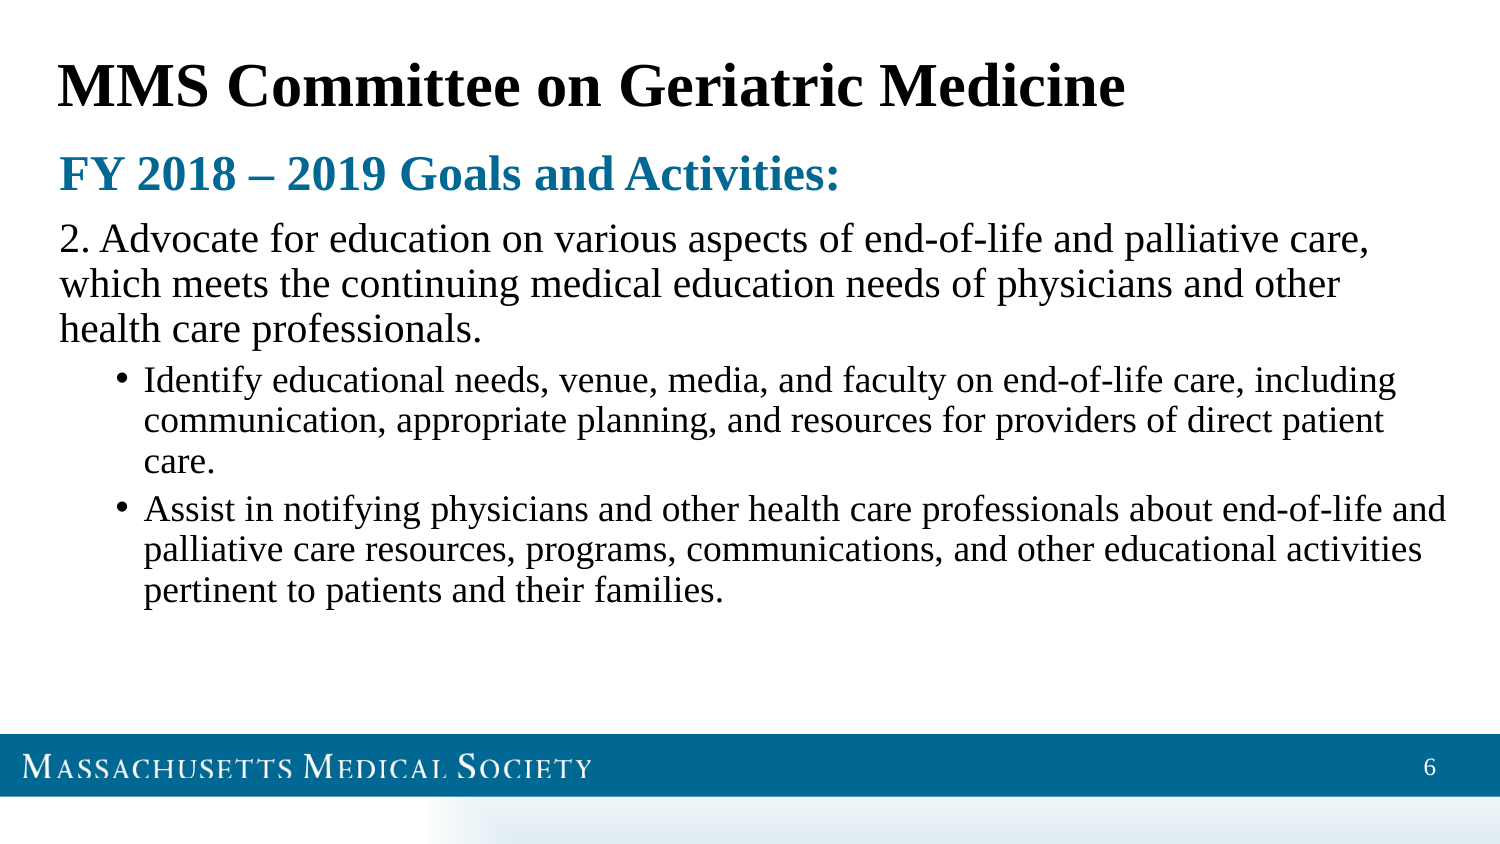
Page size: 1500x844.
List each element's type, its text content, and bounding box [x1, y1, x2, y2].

title MMS Committee on Geriatric Medicine [43, 45, 1467, 138]
list FY 2018 – 2019 Goals and Activities: 2. Advocate for education on various aspects of end-of-life and palliative care, which meets the continuing medical education needs of physicians and other health care professionals. Identify educational needs, venue, media, and faculty on end-of-life care, including communication, appropriate planning, and resources for providers of direct patient care. Assist in notifying physicians and other health care professionals about end-of-life and palliative care resources, programs, communications, and other educational activities pertinent to patients and their families. [44, 139, 1468, 275]
slide_number 6 [1359, 741, 1500, 790]
